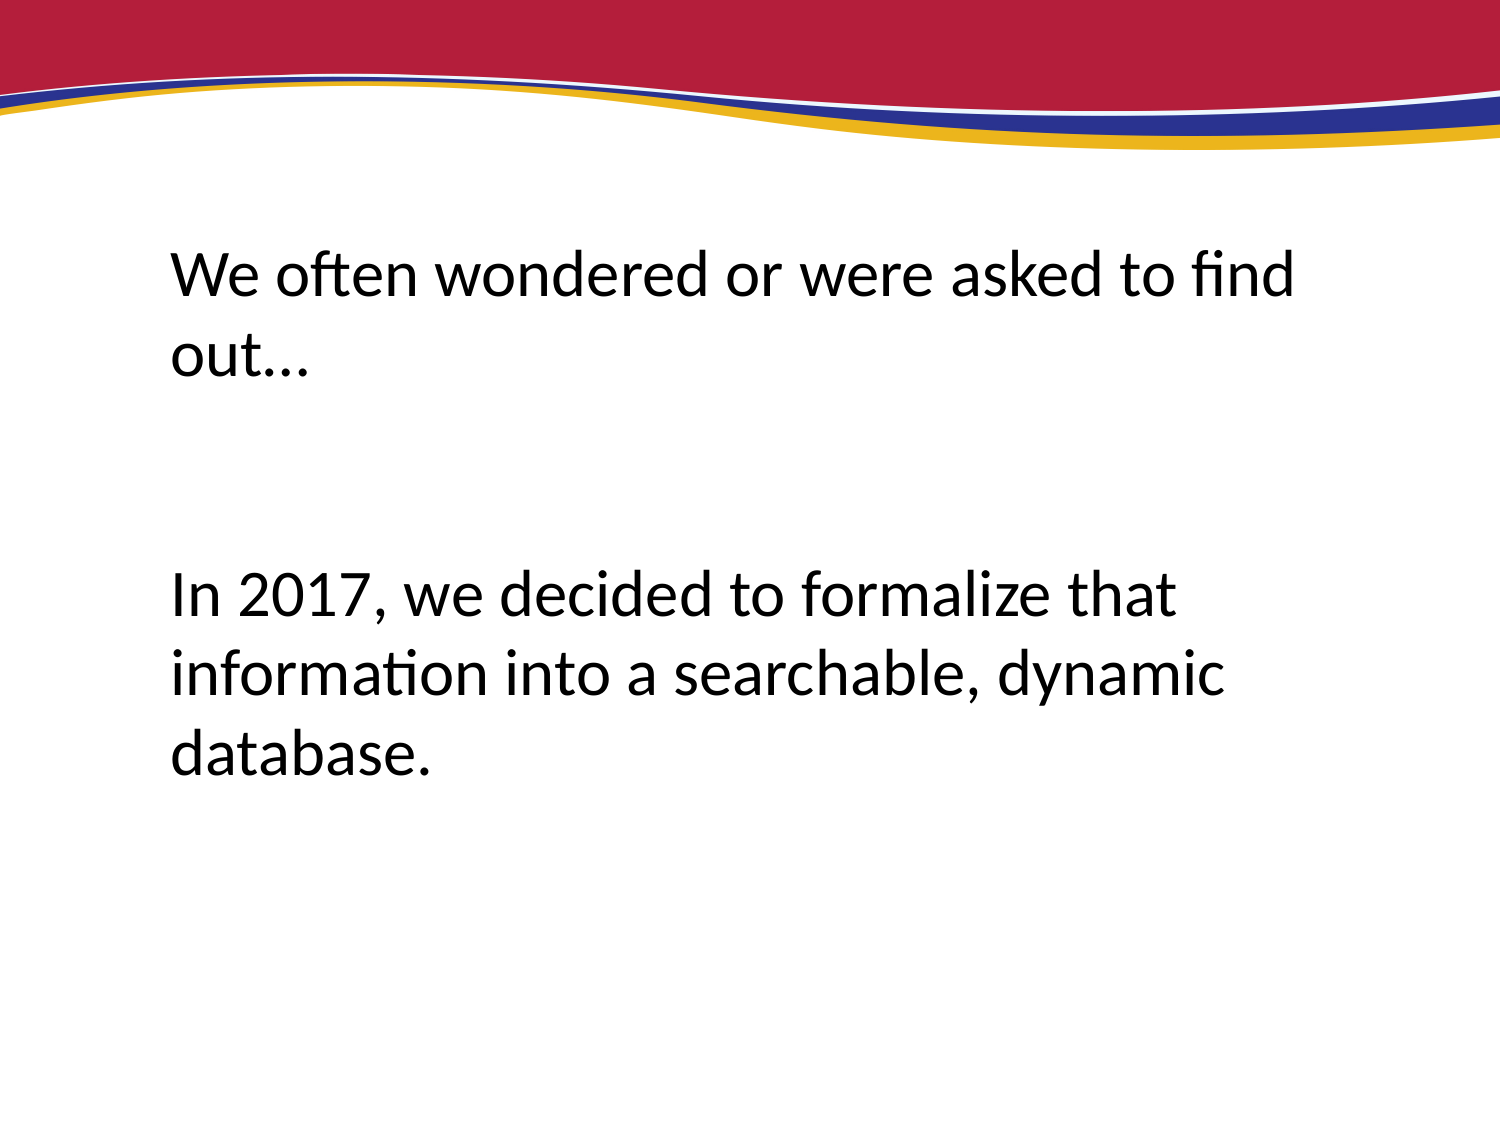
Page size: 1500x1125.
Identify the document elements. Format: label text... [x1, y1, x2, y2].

text_box We often wondered or were asked to find out… In 2017, we decided to formalize that information into a searchable, dynamic database. [155, 222, 1378, 957]
picture [0, 0, 1500, 150]
